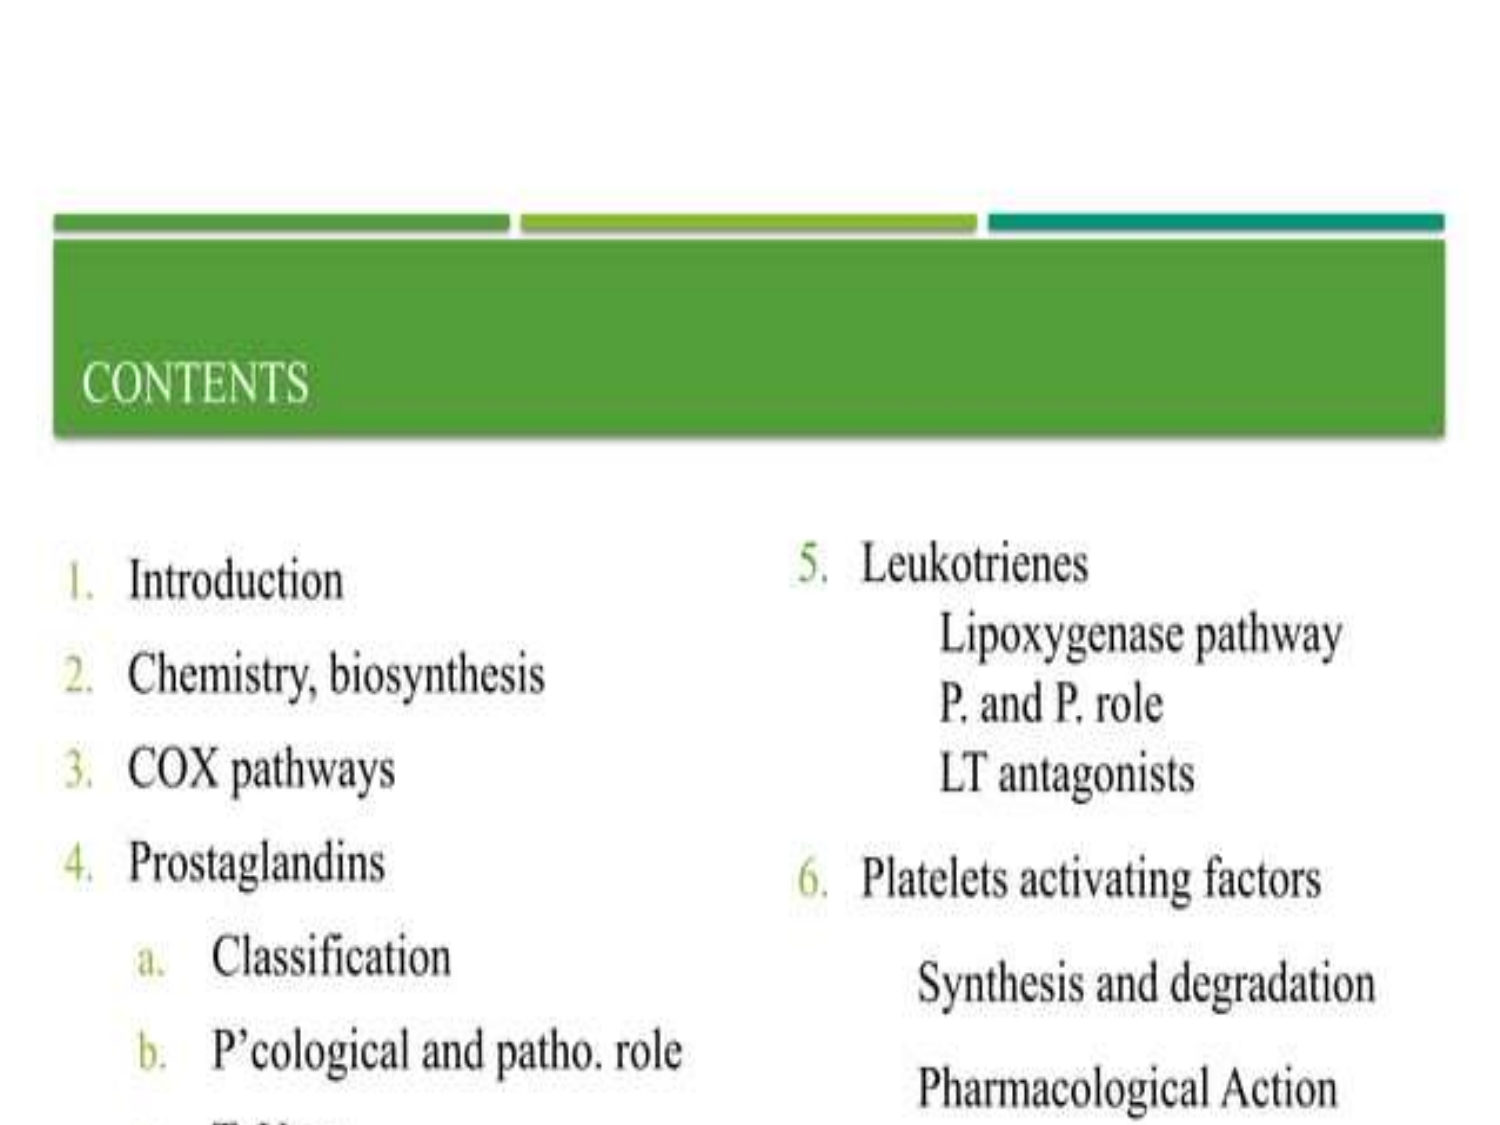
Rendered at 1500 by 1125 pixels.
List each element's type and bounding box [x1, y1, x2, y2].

picture [0, 139, 1500, 1125]
